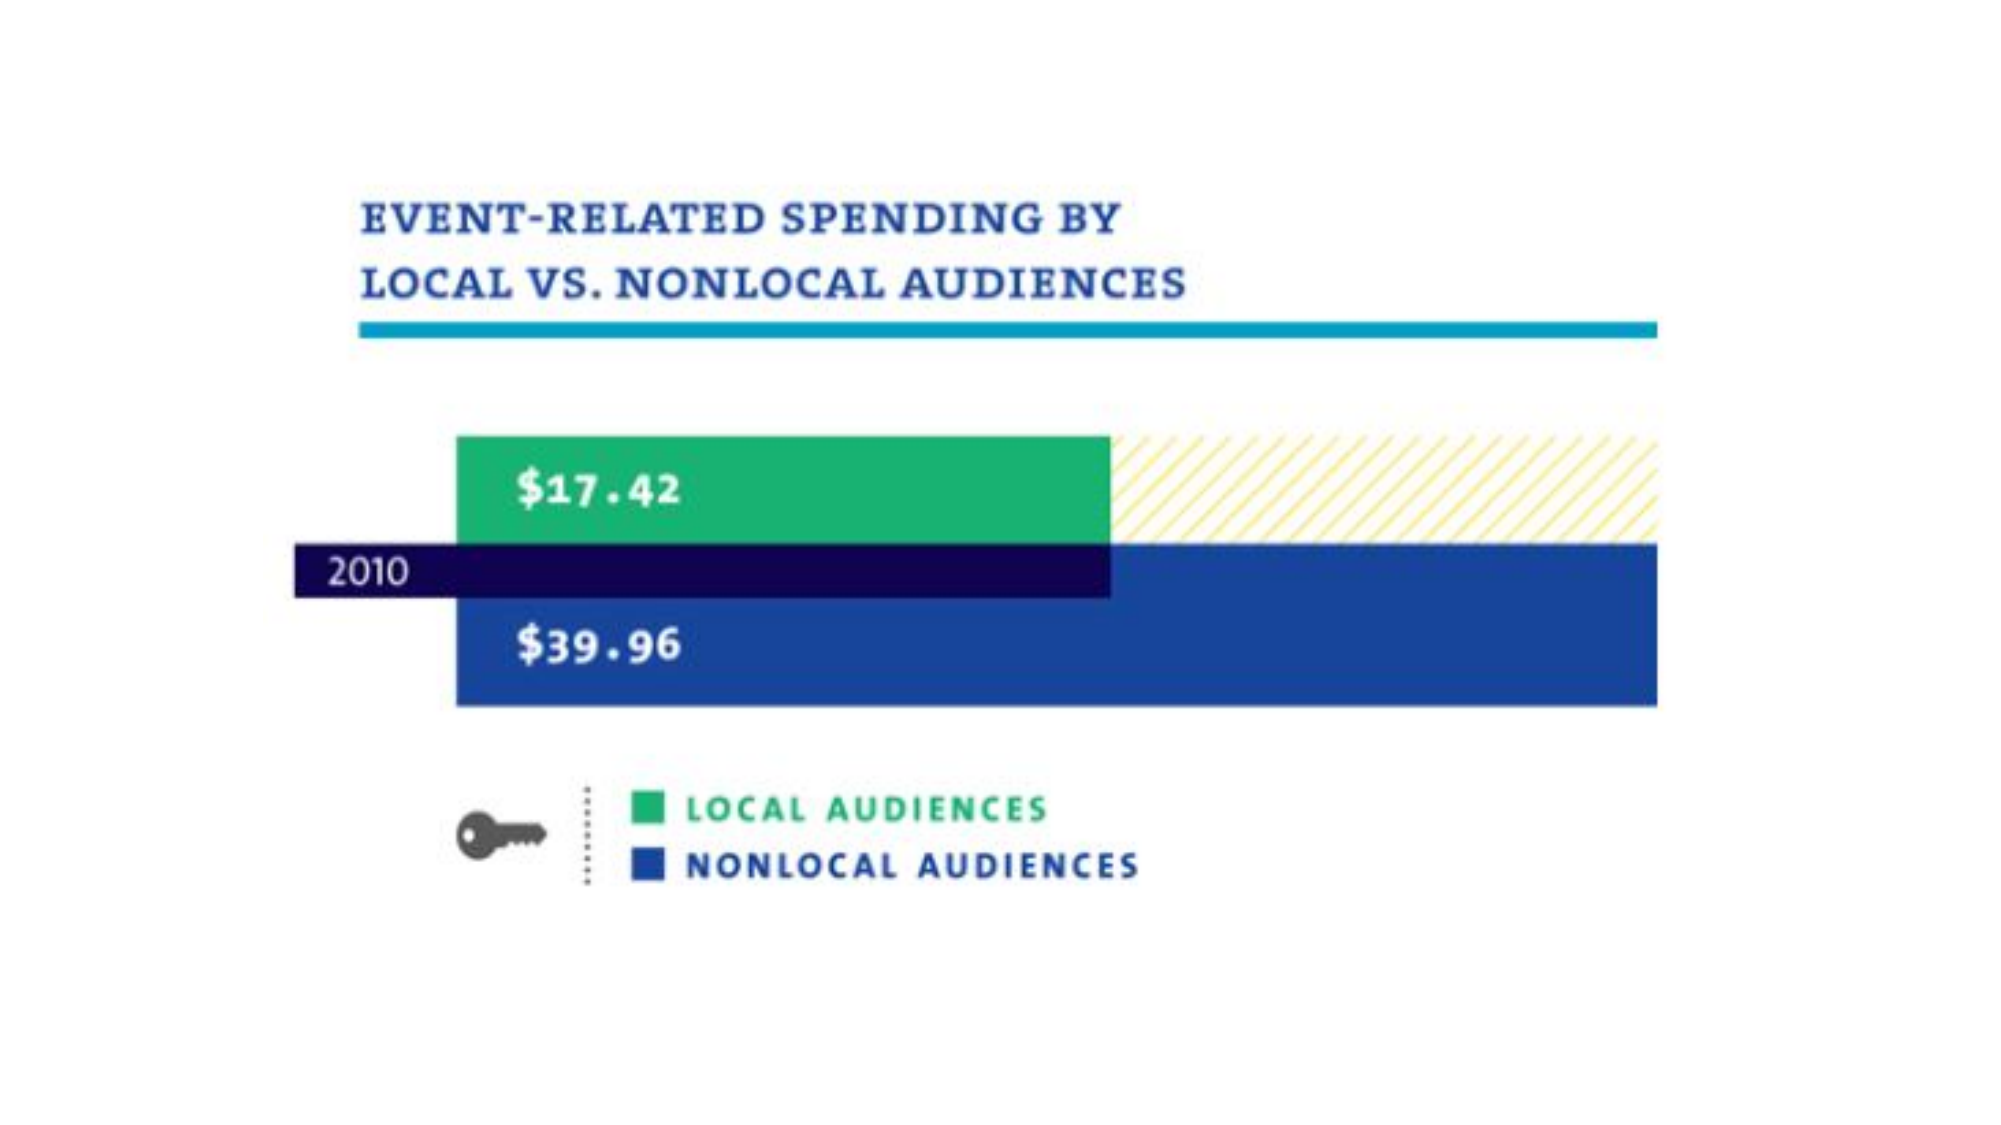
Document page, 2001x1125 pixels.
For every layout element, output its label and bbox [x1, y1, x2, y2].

picture [263, 142, 1702, 933]
